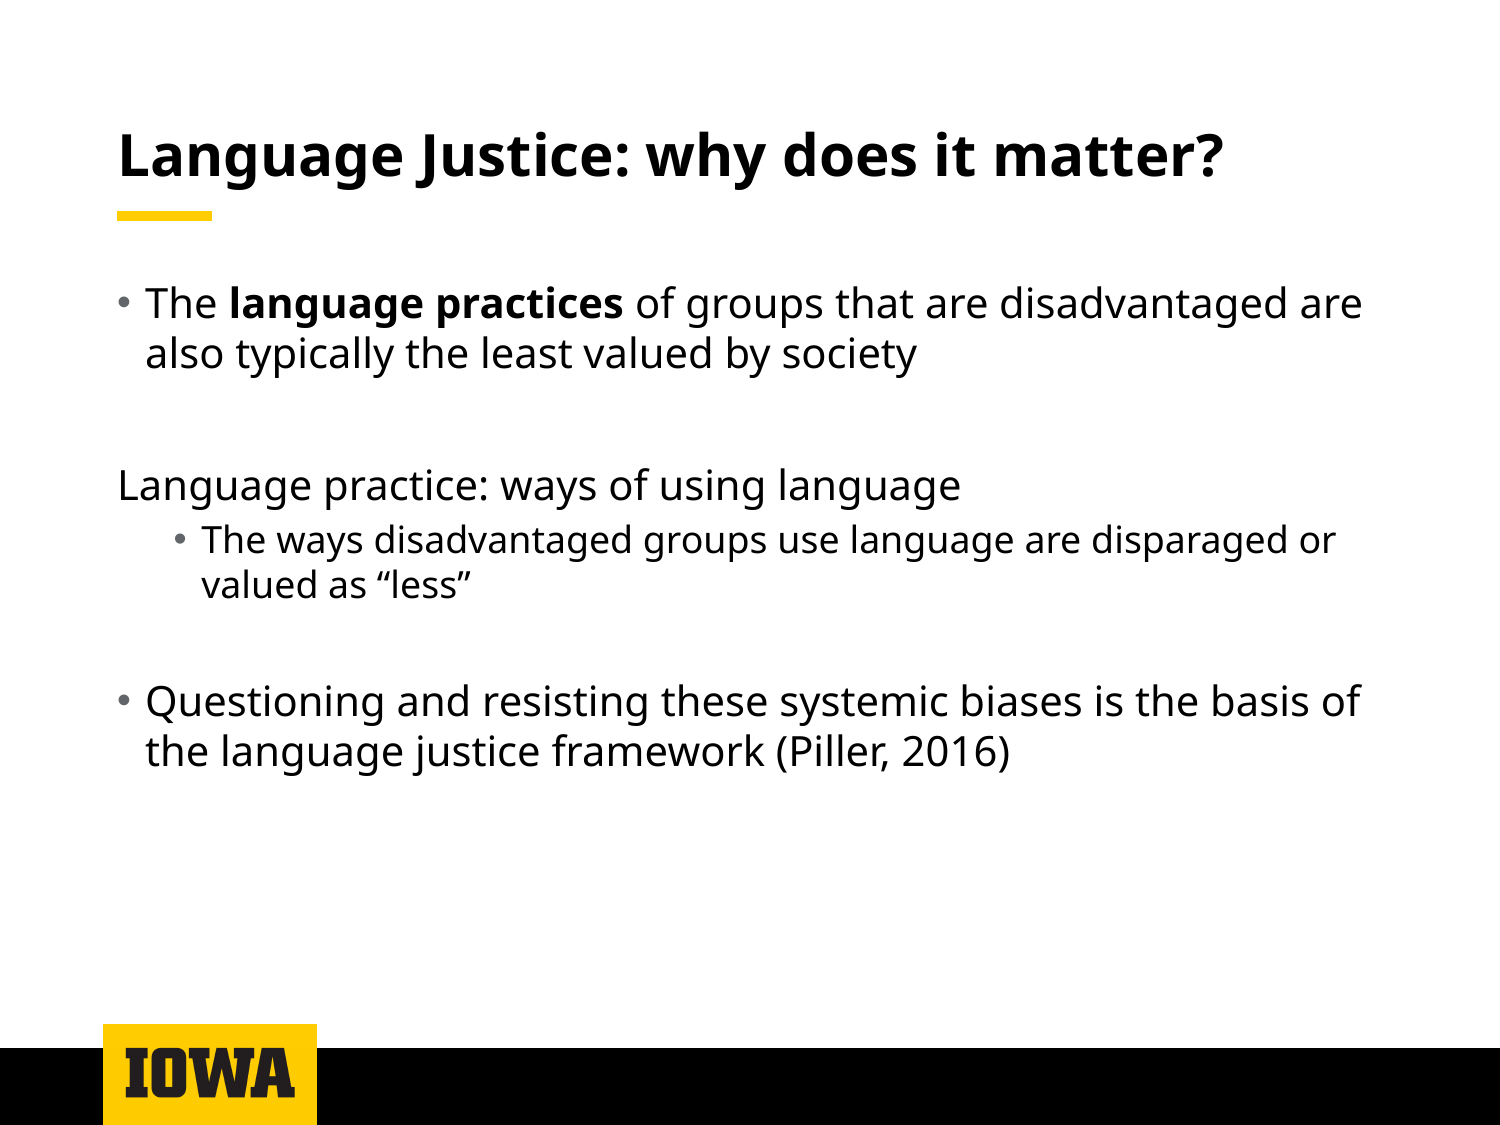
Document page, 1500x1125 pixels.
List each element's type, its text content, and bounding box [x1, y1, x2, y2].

title Language Justice: why does it matter? [117, 86, 1383, 229]
picture [103, 1024, 317, 1125]
list The language practices of groups that are disadvantaged are also typically the least valued by society Language practice: ways of using language The ways disadvantaged groups use language are disparaged or valued as “less” Questioning and resisting these systemic biases is the basis of the language justice framework (Piller, 2016) [117, 276, 1379, 975]
